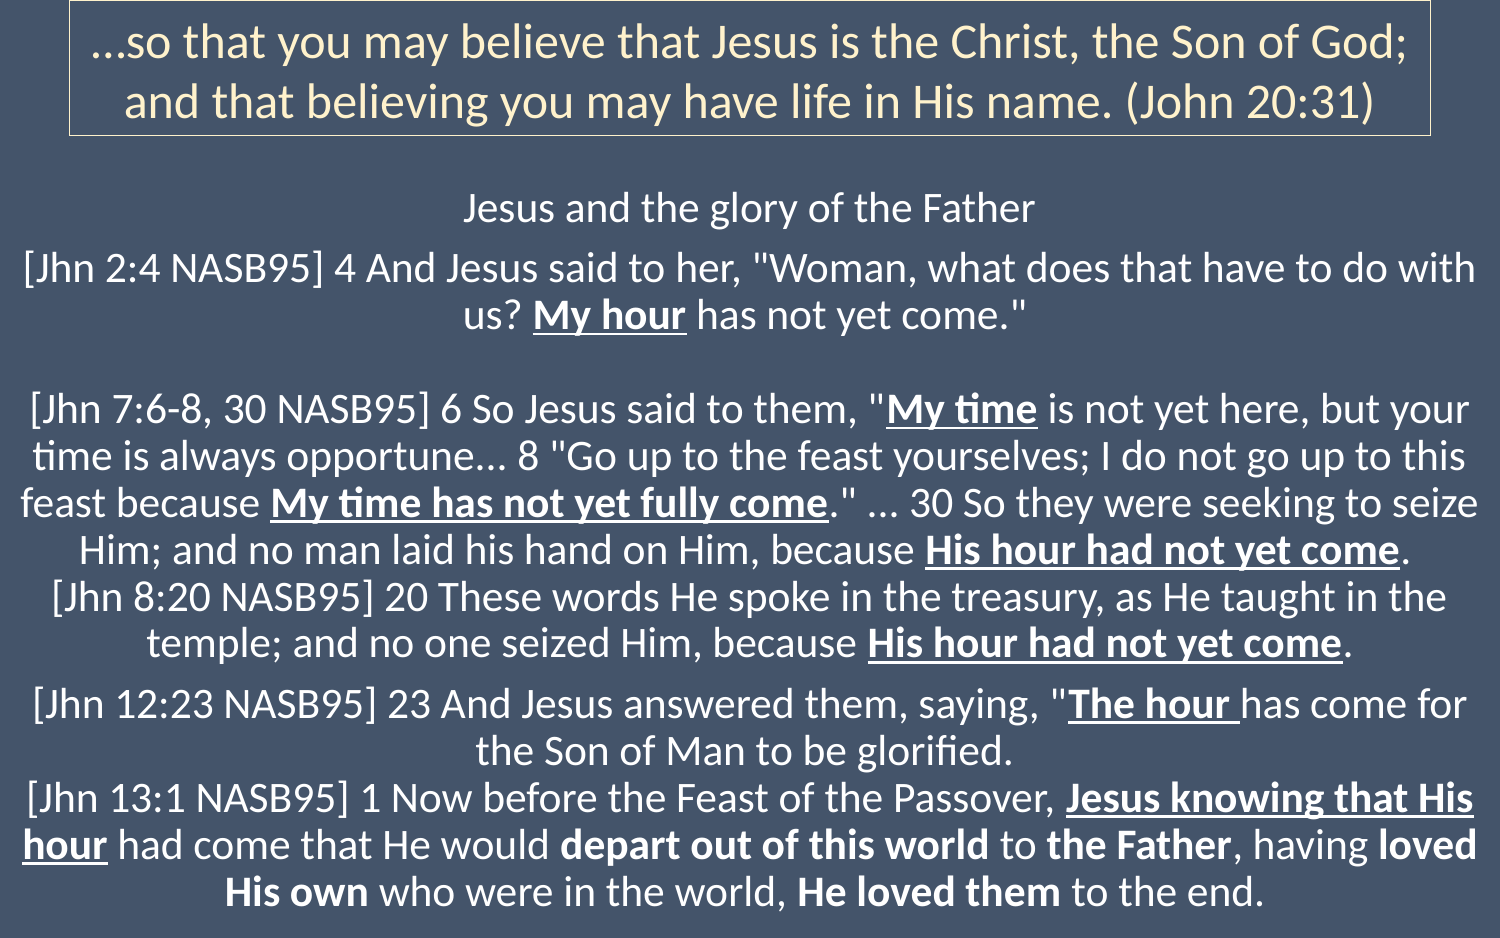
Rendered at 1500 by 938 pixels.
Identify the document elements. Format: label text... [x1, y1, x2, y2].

text_box …so that you may believe that Jesus is the Christ, the Son of God; and that believing you may have life in His name. (John 20:31) [69, 0, 1431, 136]
list Jesus and the glory of the Father [Jhn 2:4 NASB95] 4 And Jesus said to her, "Woman, what does that have to do with us? My hour has not yet come." [Jhn 7:6-8, 30 NASB95] 6 So Jesus said to them, "My time is not yet here, but your time is always opportune... 8 "Go up to the feast yourselves; I do not go up to this feast because My time has not yet fully come." ... 30 So they were seeking to seize Him; and no man laid his hand on Him, because His hour had not yet come. [Jhn 8:20 NASB95] 20 These words He spoke in the treasury, as He taught in the temple; and no one seized Him, because His hour had not yet come. [Jhn 12:23 NASB95] 23 And Jesus answered them, saying, "The hour has come for the Son of Man to be glorified. [Jhn 13:1 NASB95] 1 Now before the Feast of the Passover, Jesus knowing that His hour had come that He would depart out of this world to the Father, having loved His own who were in the world, He loved them to the end. [0, 177, 1500, 938]
